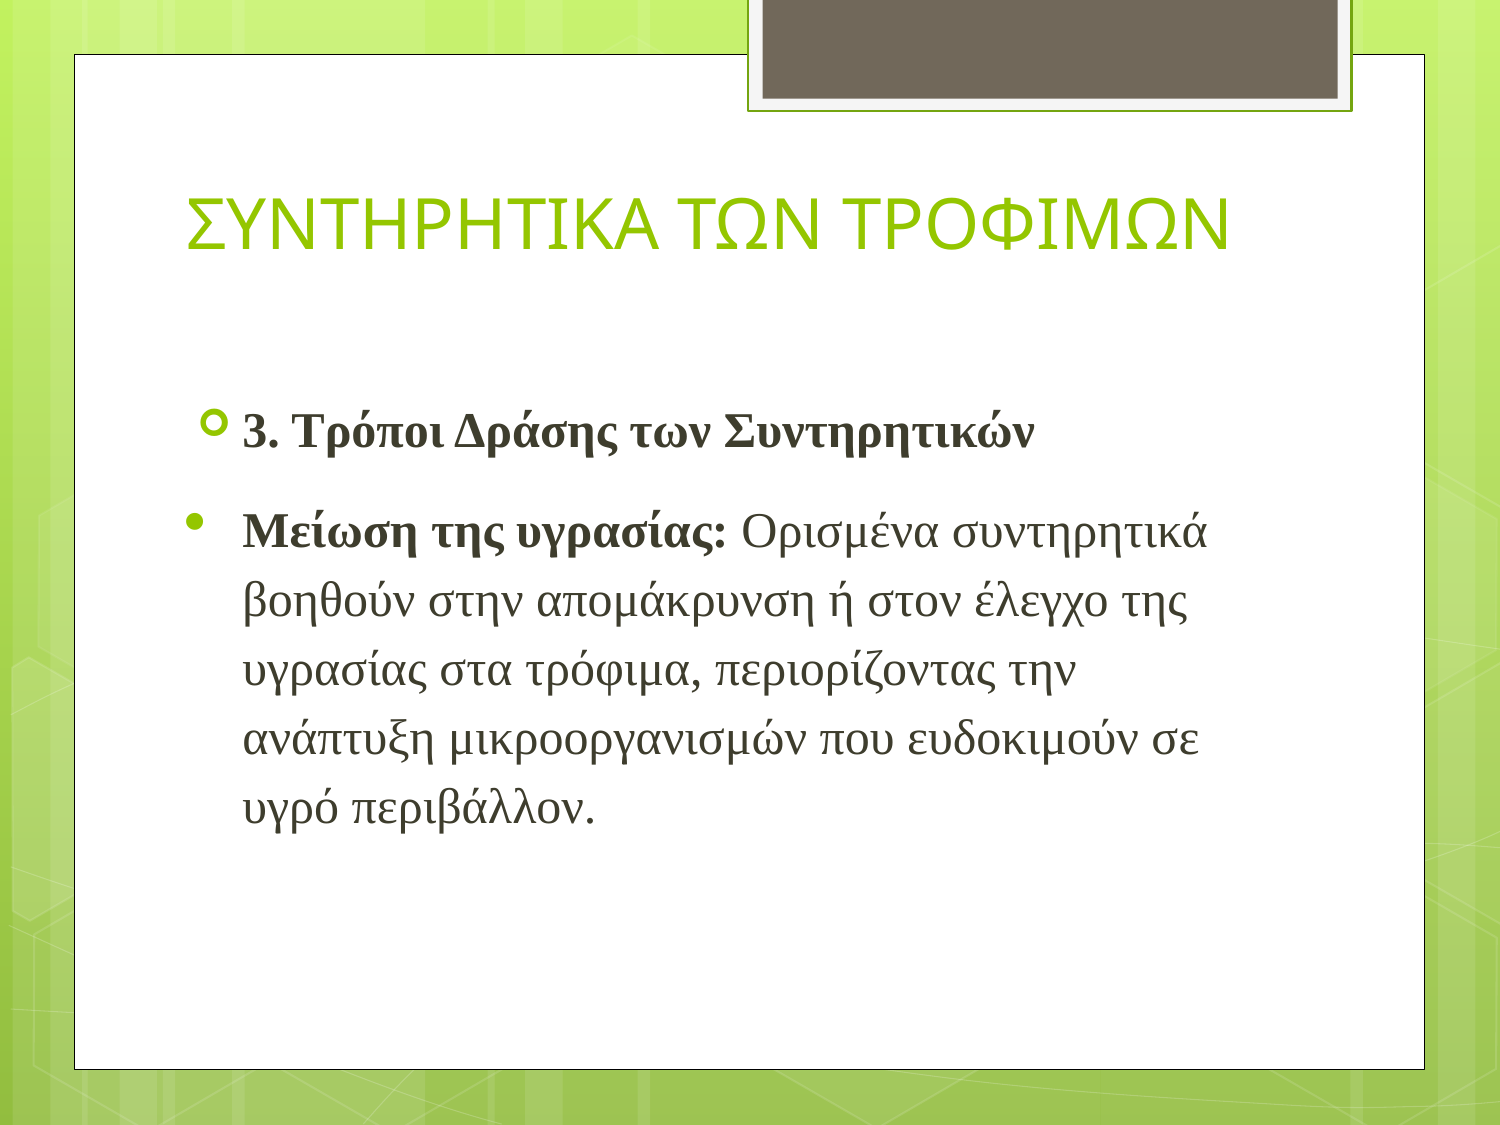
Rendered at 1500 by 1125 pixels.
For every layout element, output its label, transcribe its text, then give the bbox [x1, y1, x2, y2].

title ΣΥΝΤΗΡΗΤΙΚΑ ΤΩΝ ΤΡΟΦΙΜΩΝ [171, 168, 1324, 357]
list 3. Τρόποι Δράσης των Συντηρητικών Μείωση της υγρασίας: Ορισμένα συντηρητικά βοηθούν στην απομάκρυνση ή στον έλεγχο της υγρασίας στα τρόφιμα, περιορίζοντας την ανάπτυξη μικροοργανισμών που ευδοκιμούν σε υγρό περιβάλλον. [171, 381, 1283, 957]
